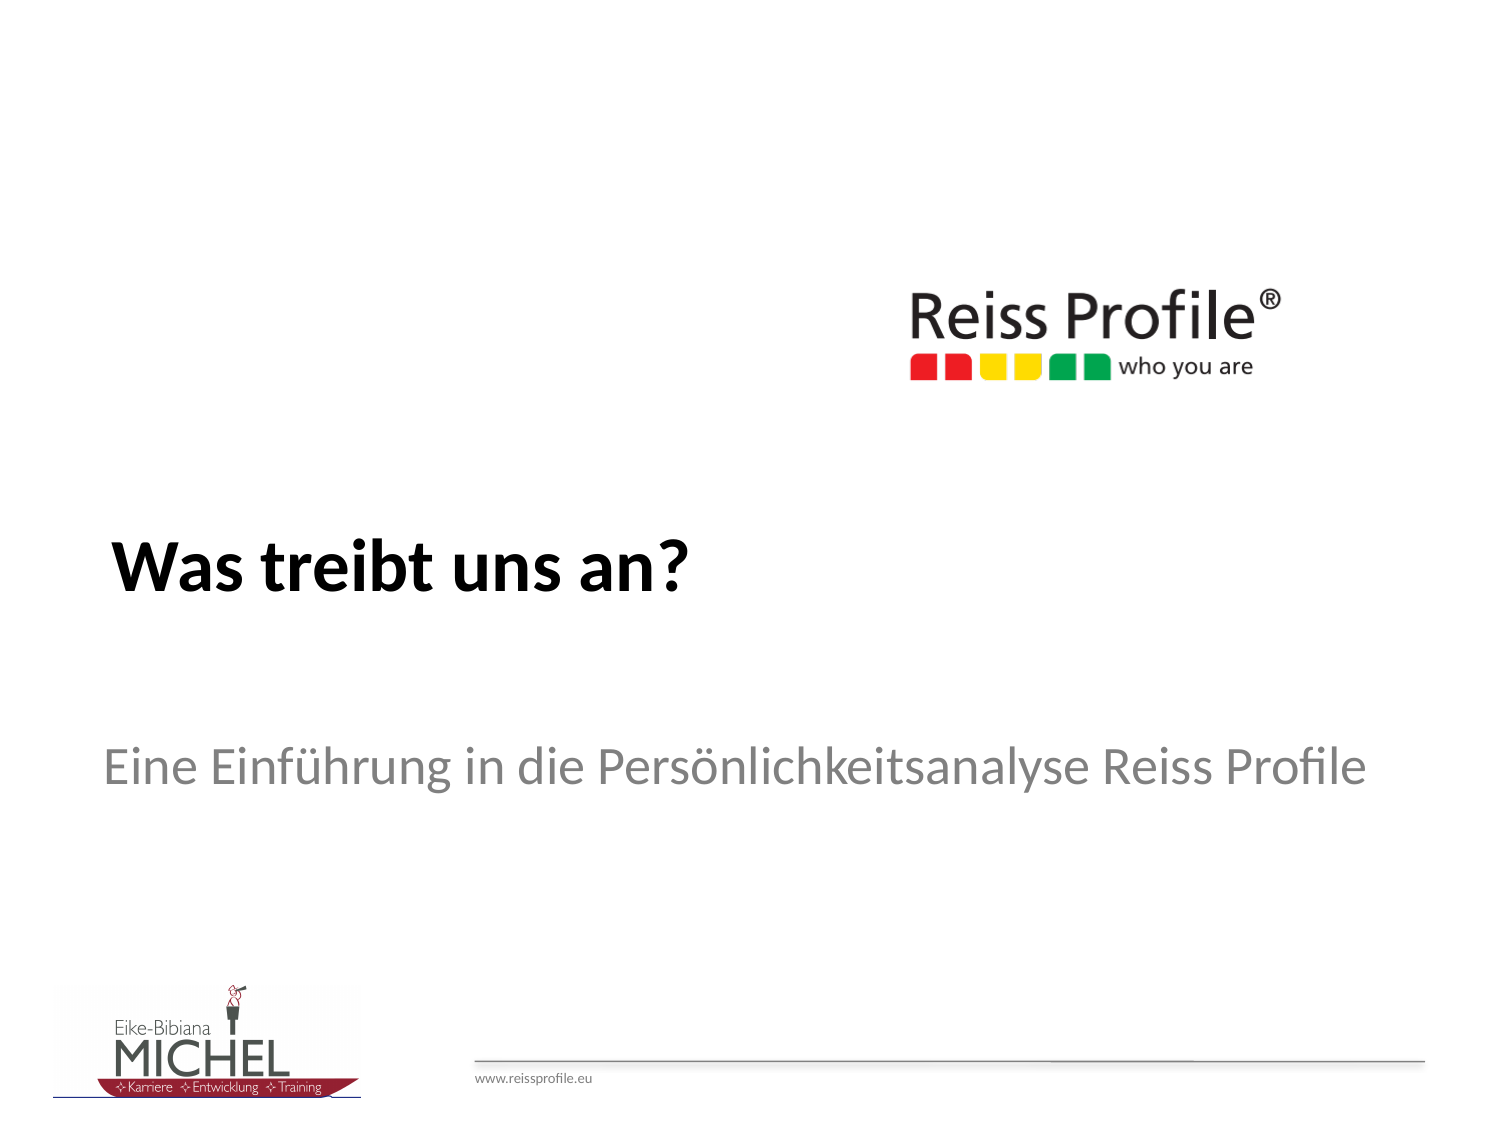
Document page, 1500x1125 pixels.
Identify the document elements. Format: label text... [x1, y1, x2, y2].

text_box Was treibt uns an? [82, 491, 694, 631]
picture [699, 0, 1496, 897]
text_box Eine Einführung in die Persönlichkeitsanalyse Reiss Profile [73, 670, 694, 804]
picture [53, 985, 361, 1098]
